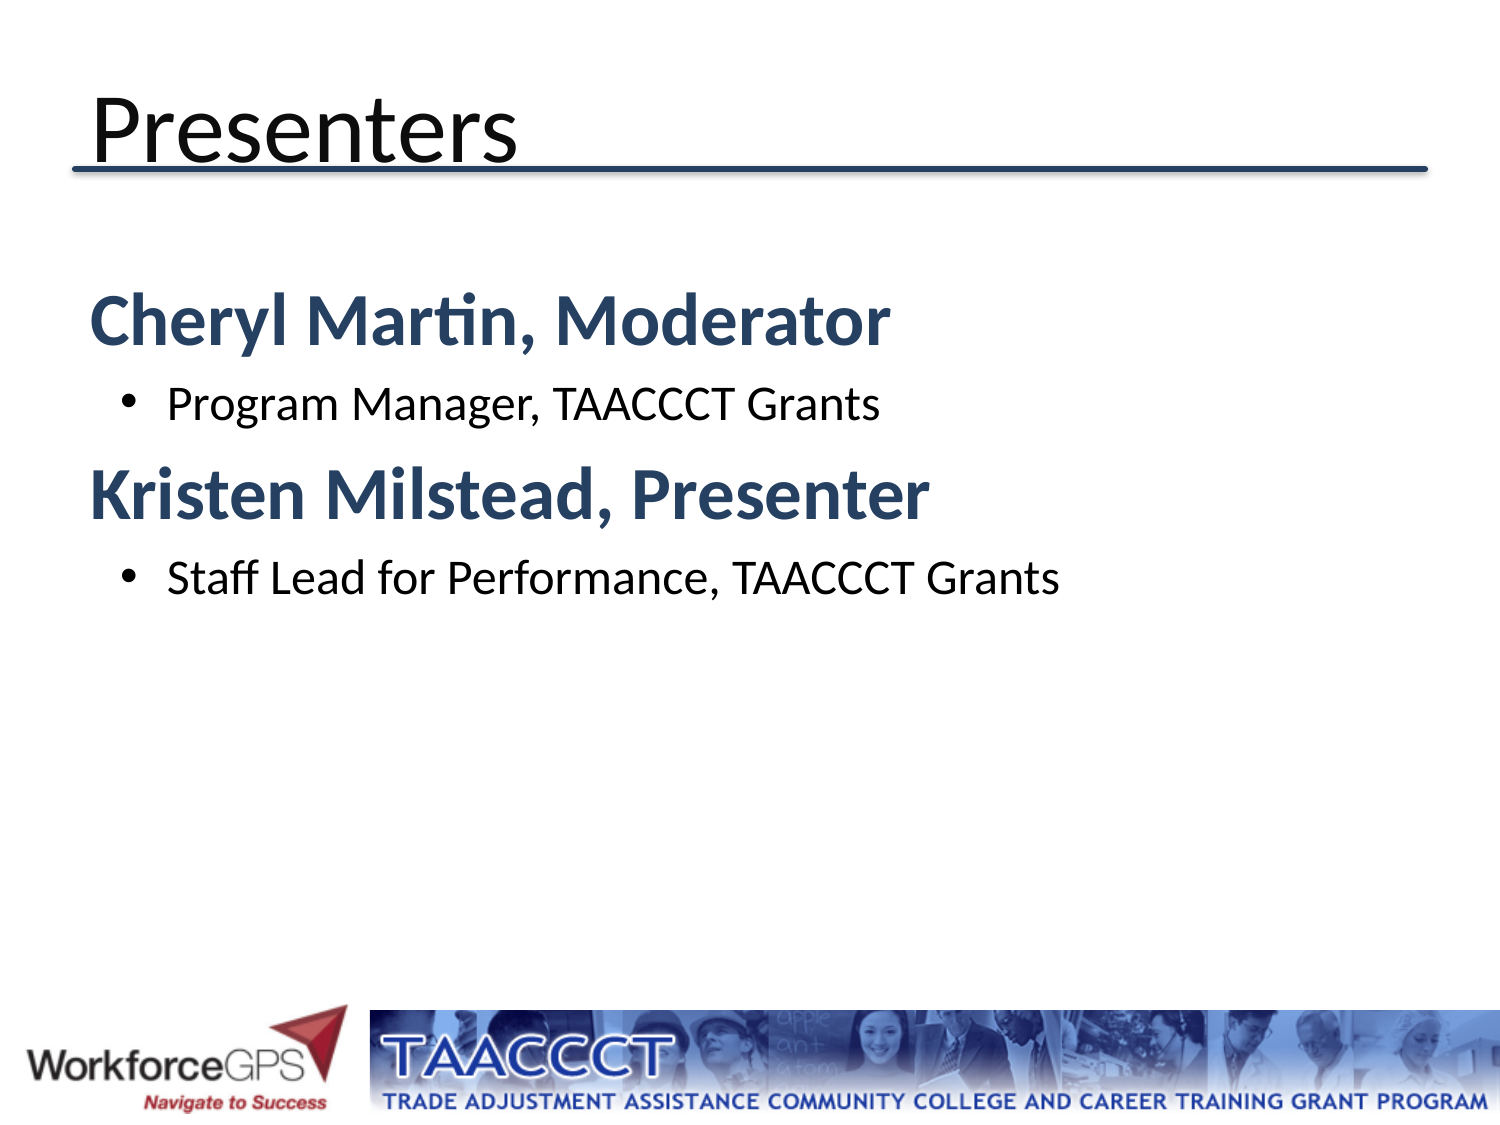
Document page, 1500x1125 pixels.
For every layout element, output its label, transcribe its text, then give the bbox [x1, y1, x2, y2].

list Cheryl Martin, Moderator Program Manager, TAACCCT Grants Kristen Milstead, Presenter Staff Lead for Performance, TAACCCT Grants [75, 262, 1425, 968]
picture [369, 1010, 1500, 1124]
picture [24, 1004, 351, 1114]
title Presenters [75, 57, 1425, 188]
